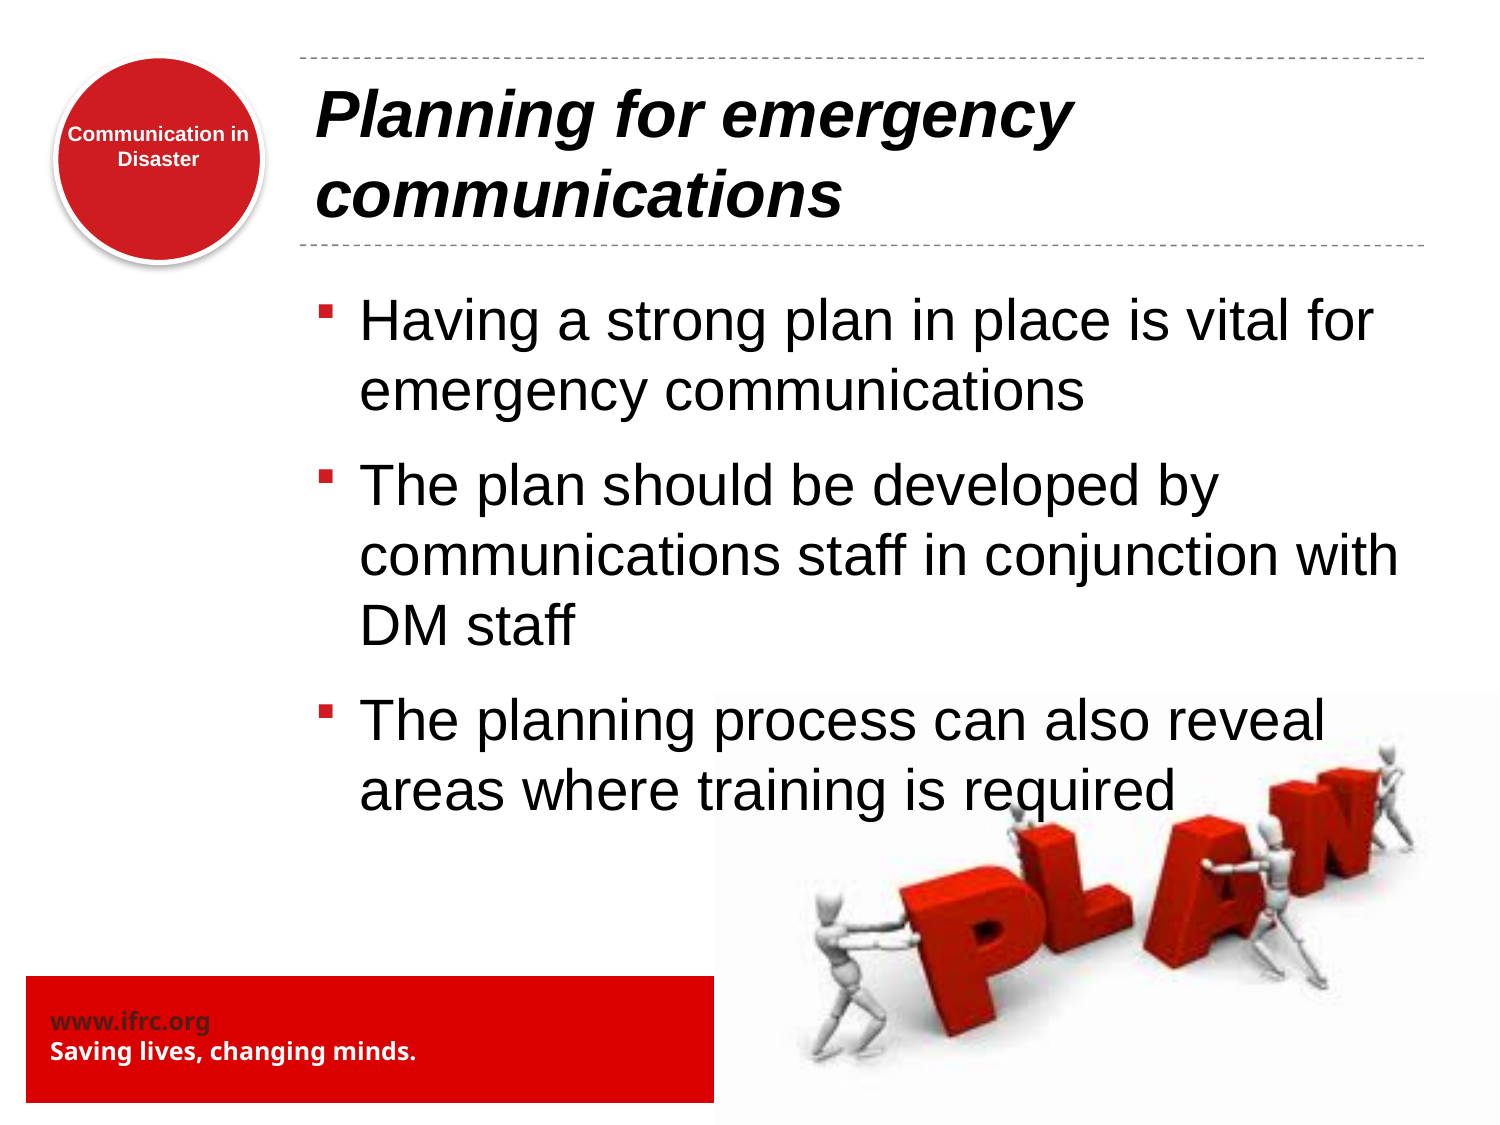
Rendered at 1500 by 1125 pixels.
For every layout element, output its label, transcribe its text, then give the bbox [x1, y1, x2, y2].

title Planning for emergency communications [299, 57, 1426, 246]
list Having a strong plan in place is vital for emergency communications The plan should be developed by communications staff in conjunction with DM staff The planning process can also reveal areas where training is required [299, 274, 1426, 963]
picture [714, 692, 1498, 1125]
